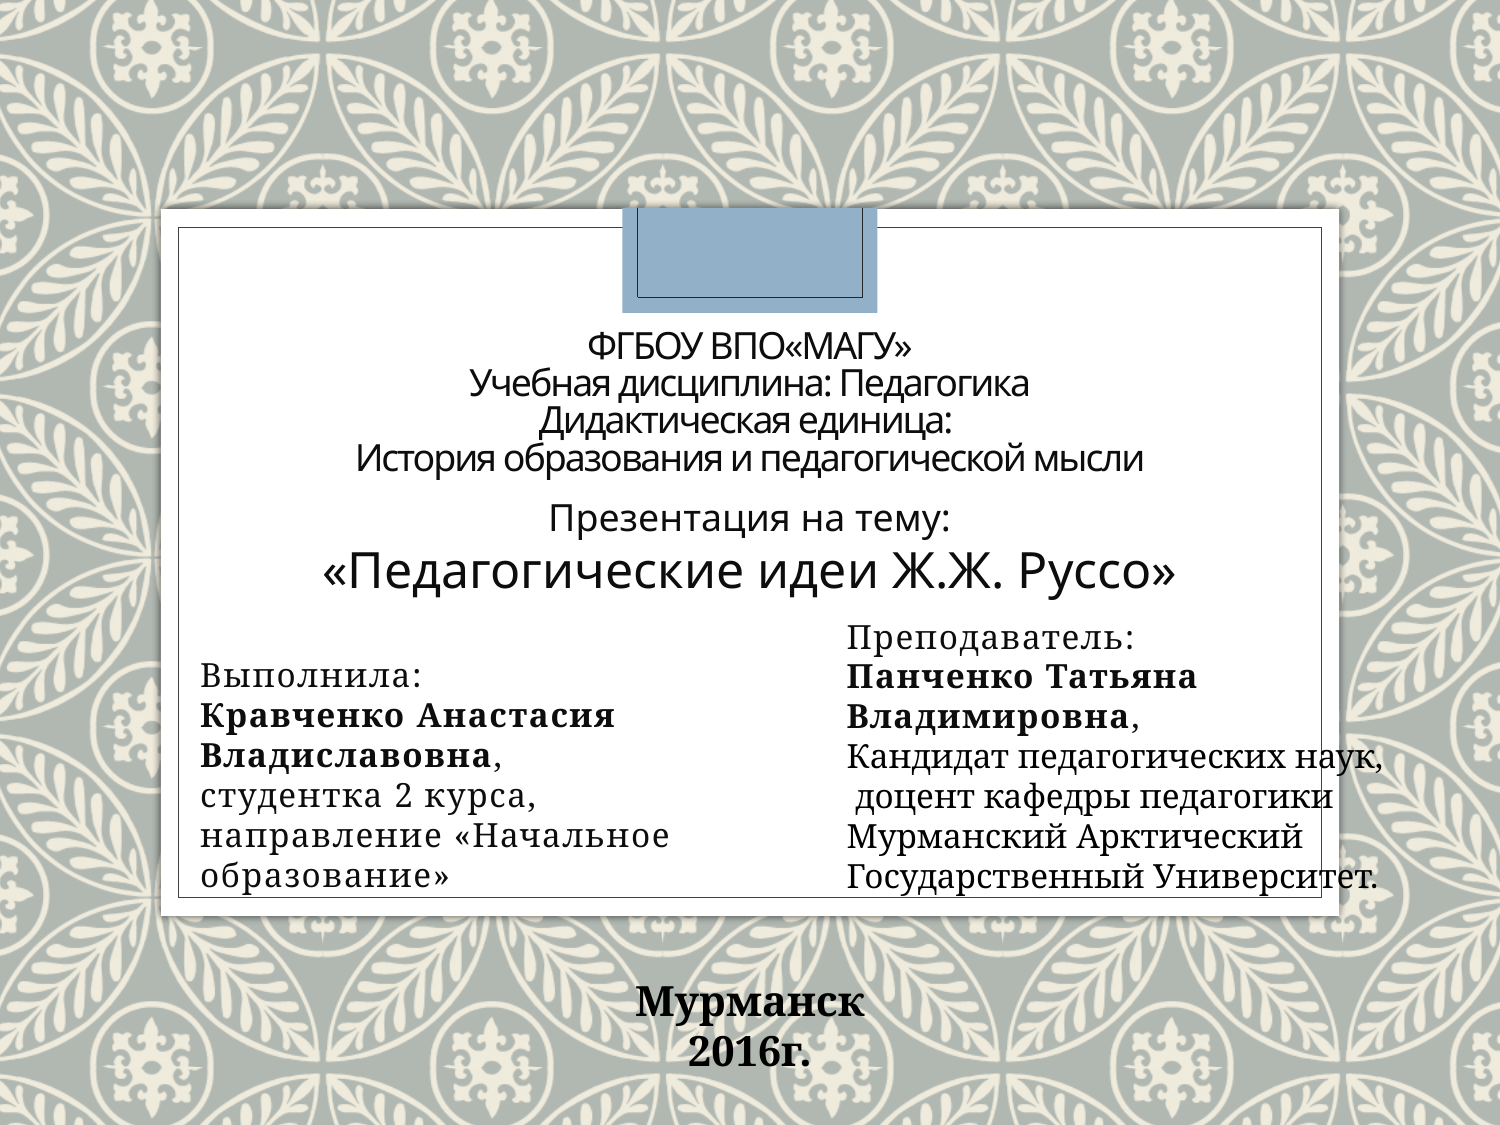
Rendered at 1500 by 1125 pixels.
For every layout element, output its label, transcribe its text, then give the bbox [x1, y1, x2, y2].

title ФГБОУ ВПО«МАГУ» Учебная дисциплина: Педагогика Дидактическая единица: История образования и педагогической мысли [0, 303, 1500, 505]
text_box Презентация на тему: «Педагогические идеи Ж.Ж. Руссо» [191, 486, 1309, 607]
subtitle Выполнила: Кравченко Анастасия Владиславовна, студентка 2 курса, направление «Начальное образование» [185, 647, 831, 865]
text_box Мурманск 2016г. [574, 967, 926, 1083]
text_box Преподаватель: Панченко Татьяна Владимировна, Кандидат педагогических наук, доцент кафедры педагогики Мурманский Арктический Государственный Университет. [831, 608, 1401, 948]
